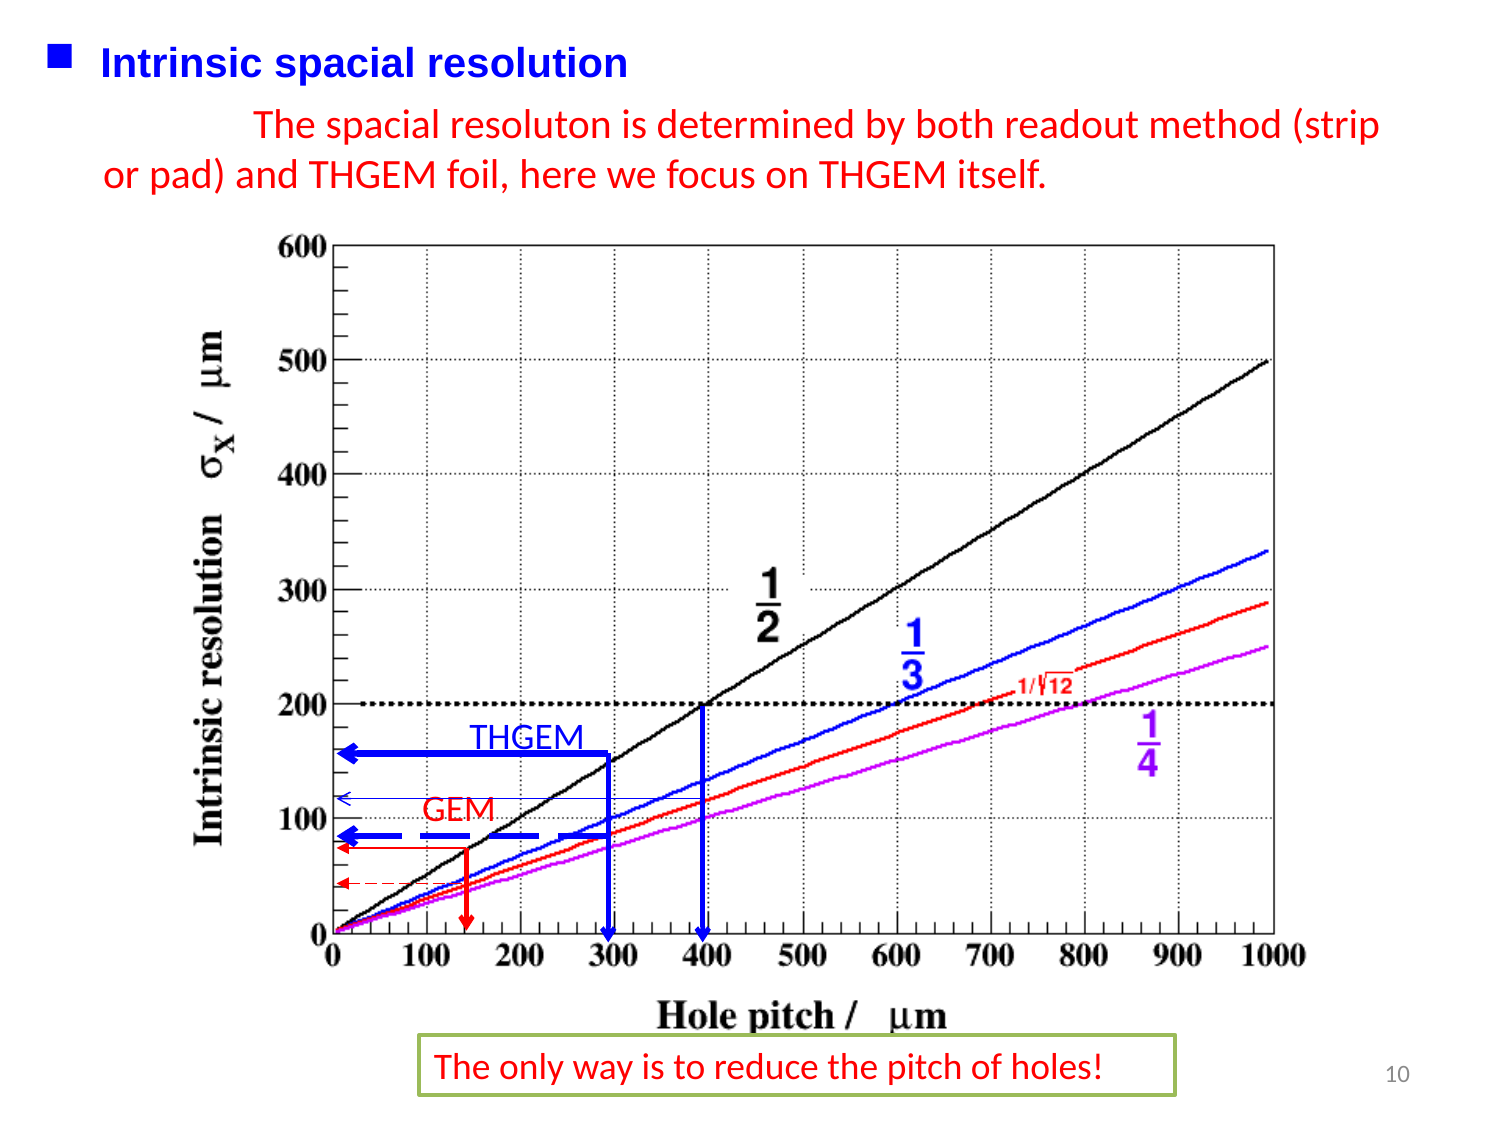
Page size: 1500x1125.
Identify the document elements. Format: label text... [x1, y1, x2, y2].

text_box The only way is to reduce the pitch of holes! [417, 1079, 1177, 1097]
slide_number 10 [1074, 1042, 1425, 1103]
picture [127, 176, 1373, 1071]
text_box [336, 704, 703, 943]
text_box Intrinsic spacial resolution [29, 30, 1069, 94]
text_box The spacial resoluton is determined by both readout method (strip or pad) and THGEM foil, here we focus on THGEM itself. [88, 89, 1412, 205]
